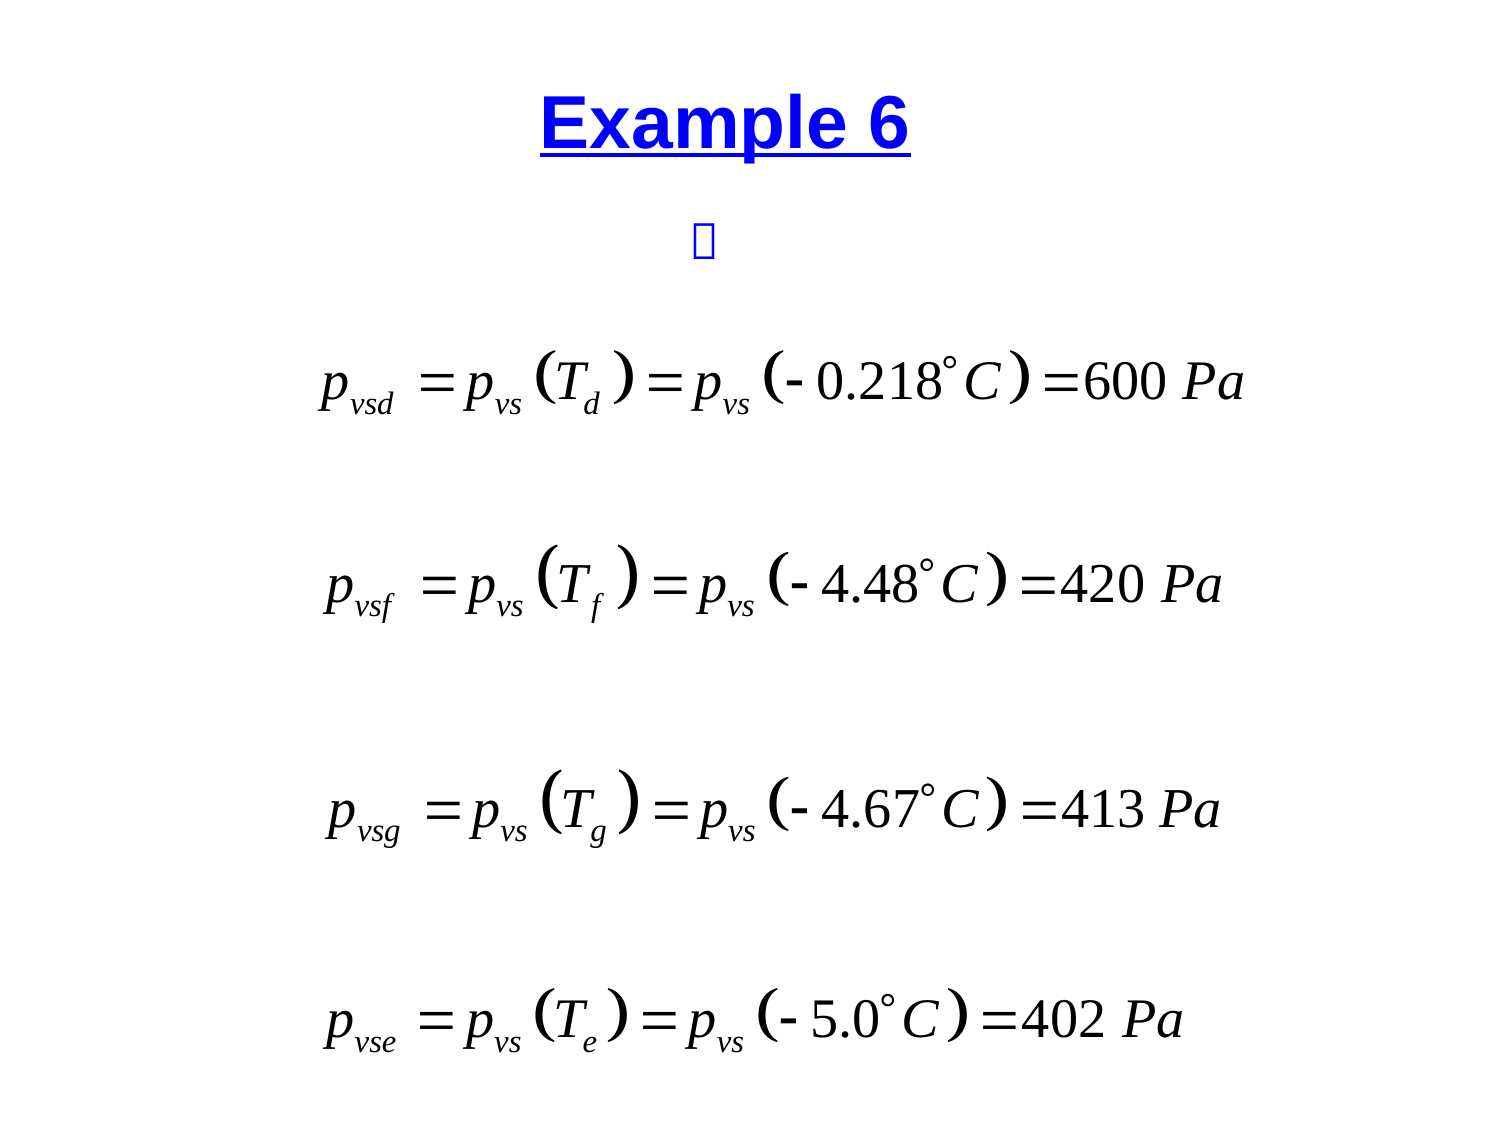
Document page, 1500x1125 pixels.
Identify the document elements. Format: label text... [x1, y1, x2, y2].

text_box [313, 761, 1233, 865]
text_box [311, 976, 1198, 1071]
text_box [311, 536, 1236, 640]
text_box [306, 339, 1259, 433]
text_box Example 6 [524, 66, 963, 172]
text_box  [674, 202, 838, 277]
